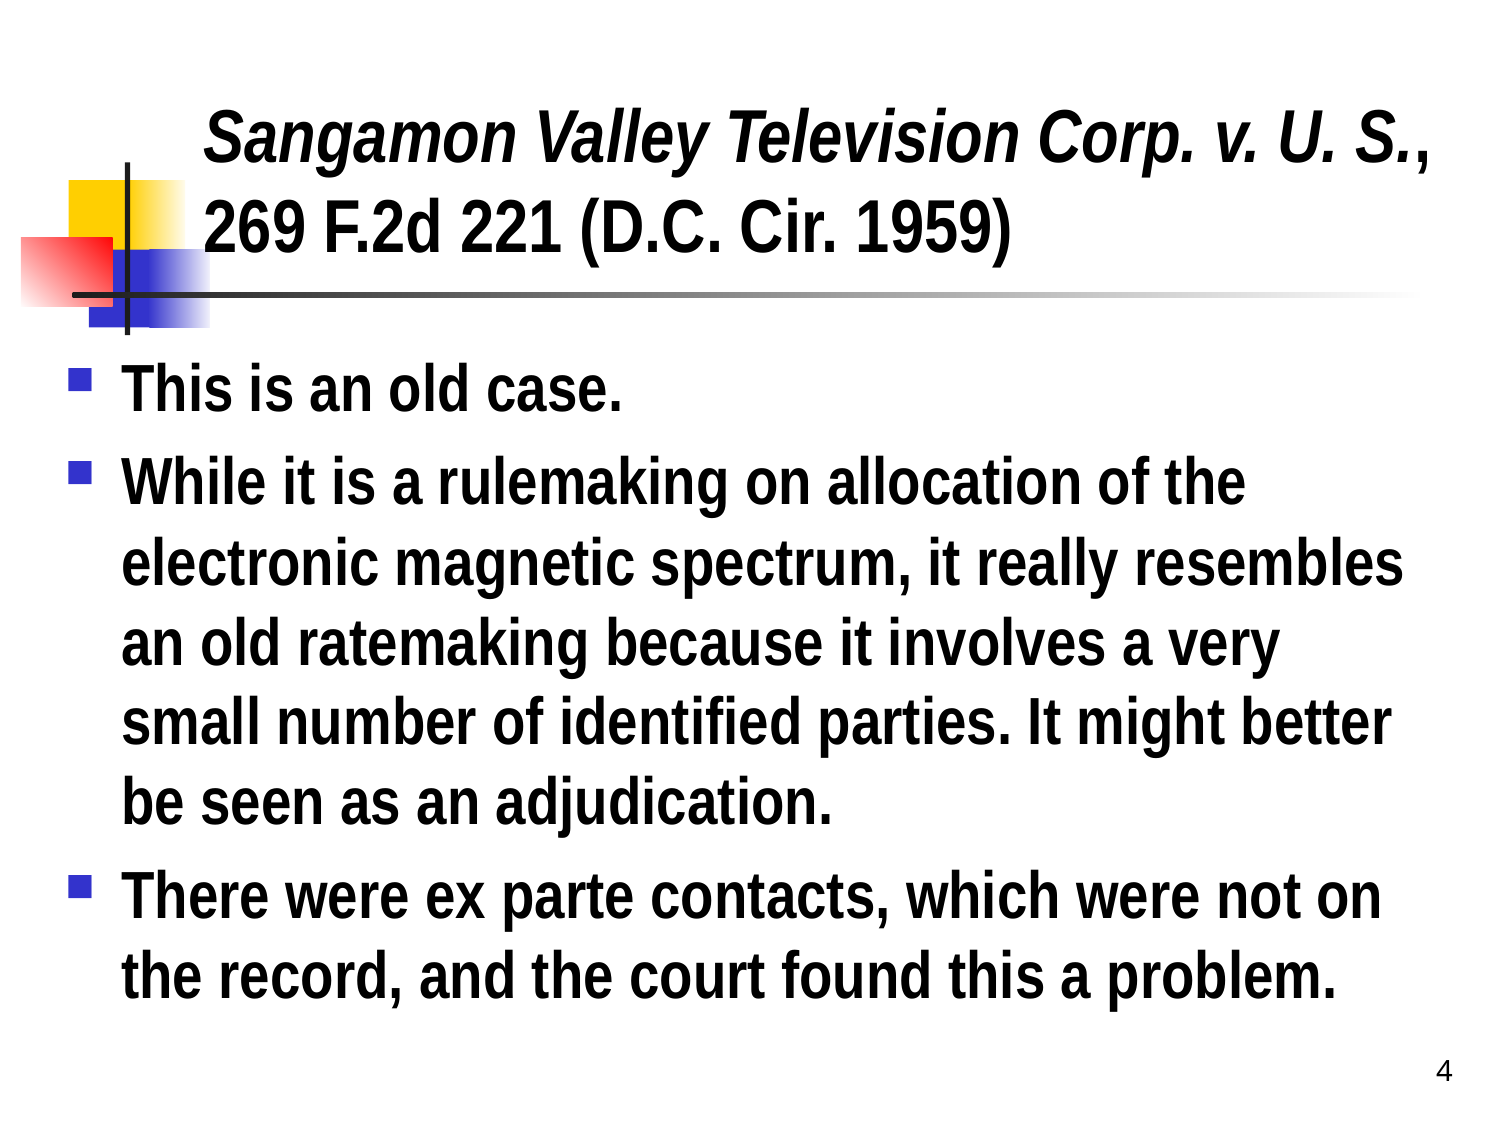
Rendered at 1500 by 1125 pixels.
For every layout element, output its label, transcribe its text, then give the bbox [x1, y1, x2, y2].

slide_number 4 [1155, 1024, 1468, 1100]
title Sangamon Valley Television Corp. v. U. S., 269 F.2d 221 (D.C. Cir. 1959) [188, 35, 1468, 275]
list This is an old case. While it is a rulemaking on allocation of the electronic magnetic spectrum, it really resembles an old ratemaking because it involves a very small number of identified parties. It might better be seen as an adjudication. There were ex parte contacts, which were not on the record, and the court found this a problem. [50, 337, 1450, 1075]
